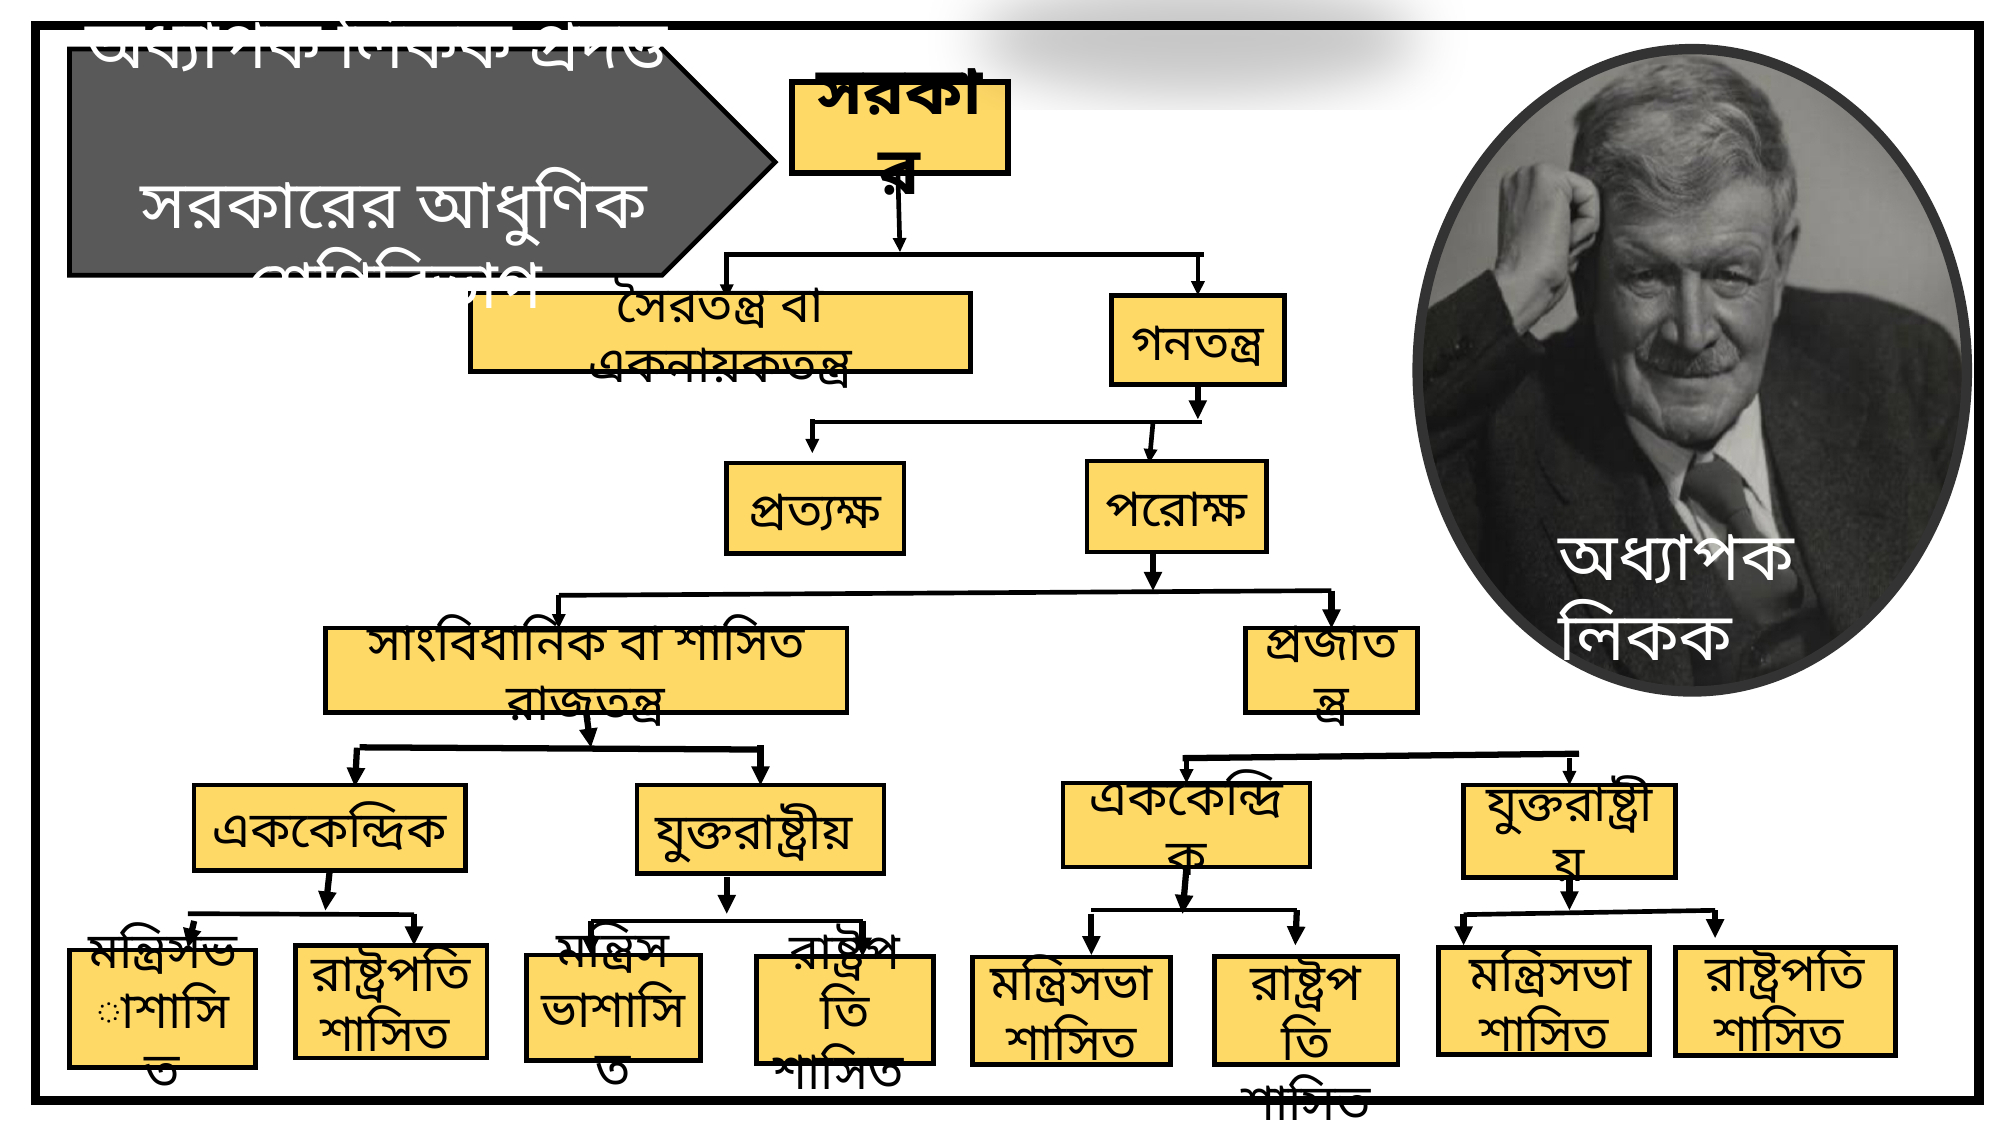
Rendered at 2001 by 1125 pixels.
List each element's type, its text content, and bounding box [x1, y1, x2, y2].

text_box গনতন্ত্র [1110, 294, 1285, 385]
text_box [1463, 910, 1715, 915]
text_box মন্ত্রিসভা শাসিত [1438, 947, 1650, 1055]
text_box পরোক্ষ [1086, 460, 1268, 553]
text_box যুক্তরাষ্ট্রীয় [636, 784, 885, 874]
text_box প্রজাতন্ত্র [1244, 627, 1419, 714]
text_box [1182, 866, 1187, 914]
text_box সাংবিধানিক বা শাসিত রাজতন্ত্র [324, 627, 848, 714]
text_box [558, 590, 1331, 596]
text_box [325, 870, 330, 911]
text_box রাষ্ট্রপতি শাসিত [294, 944, 488, 1059]
picture [1417, 49, 1967, 692]
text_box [586, 712, 591, 748]
text_box [34, 25, 1980, 1102]
text_box মন্ত্রিসভাশাসিত [69, 949, 257, 1068]
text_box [1149, 422, 1153, 463]
text_box এককেন্দ্রিক [193, 784, 466, 872]
text_box এককেন্দ্রিক [1062, 782, 1311, 868]
text_box রাষ্ট্রপতি শাসিত [1213, 955, 1399, 1066]
text_box মন্ত্রিসভাশাসিত [525, 954, 702, 1061]
text_box সৈরতন্ত্র বা একনায়কতন্ত্র [470, 292, 971, 372]
text_box প্রত্যক্ষ [726, 462, 905, 555]
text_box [187, 920, 195, 948]
text_box সরকার [791, 81, 1009, 174]
text_box রাষ্ট্রপতি শাসিত [756, 955, 935, 1065]
text_box অধ্যাপক লিকক প্রদত্ত সরকারের আধুণিক শ্রেণিবিভাগ [68, 48, 777, 277]
text_box মন্ত্রিসভা শাসিত [972, 956, 1171, 1066]
text_box রাষ্ট্রপতি শাসিত [1674, 947, 1897, 1057]
text_box যুক্তরাষ্ট্রীয় [1463, 784, 1676, 878]
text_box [1182, 753, 1579, 759]
